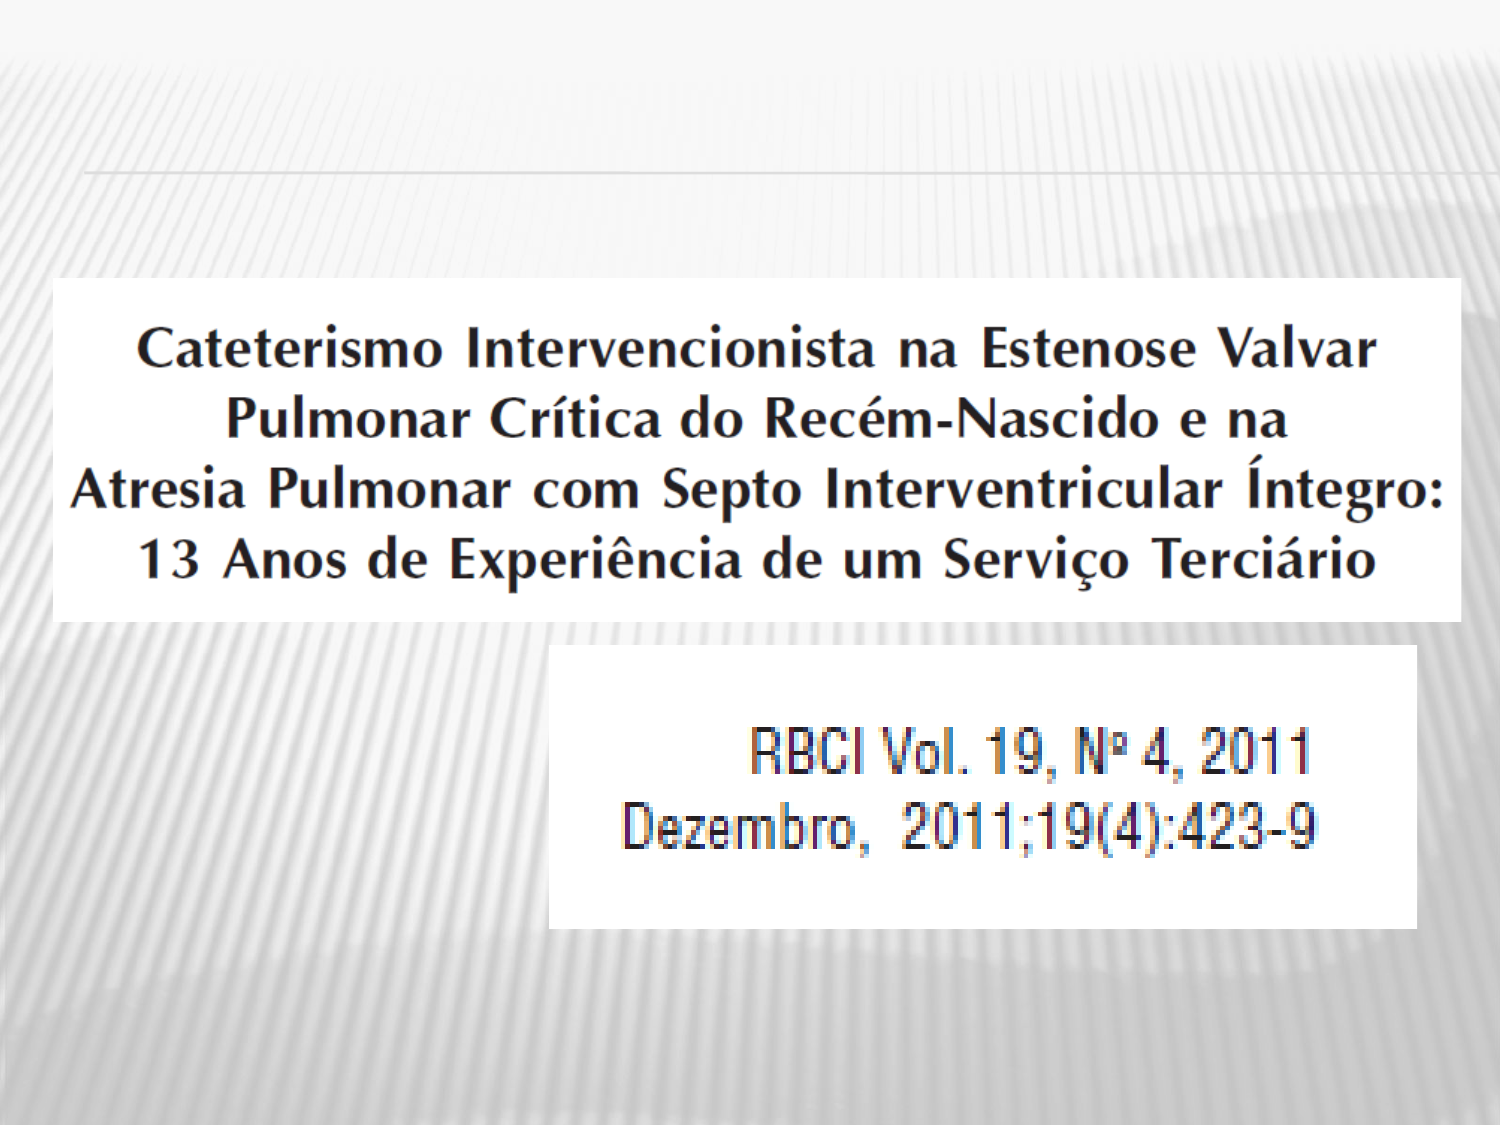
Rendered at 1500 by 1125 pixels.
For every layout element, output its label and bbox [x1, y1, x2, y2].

picture [548, 644, 1418, 929]
list [52, 278, 1462, 622]
